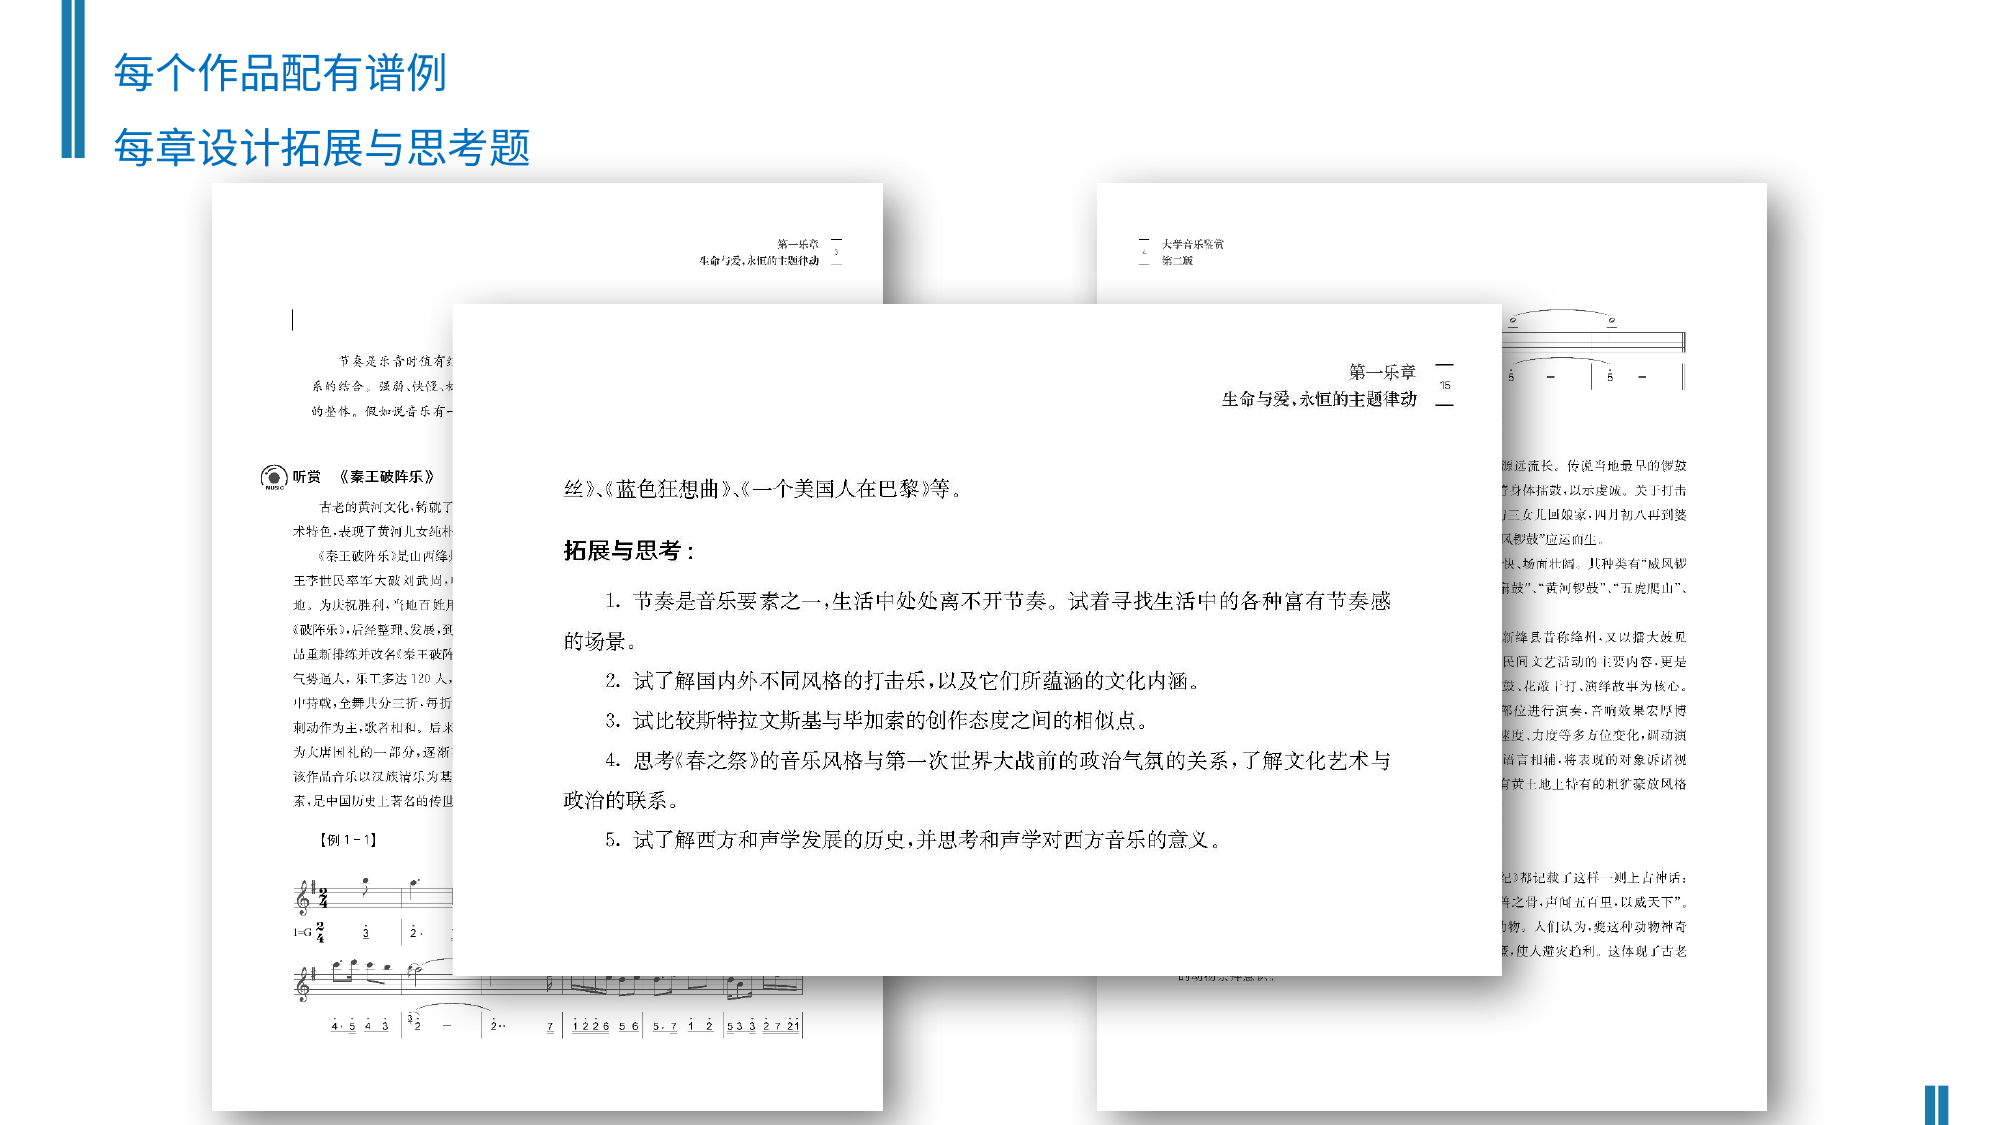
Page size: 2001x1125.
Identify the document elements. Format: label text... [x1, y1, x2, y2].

text_box [97, 128, 209, 184]
picture [212, 182, 1767, 1112]
text_box 每个作品配有谱例 每章设计拓展与思考题 [99, 14, 1357, 180]
